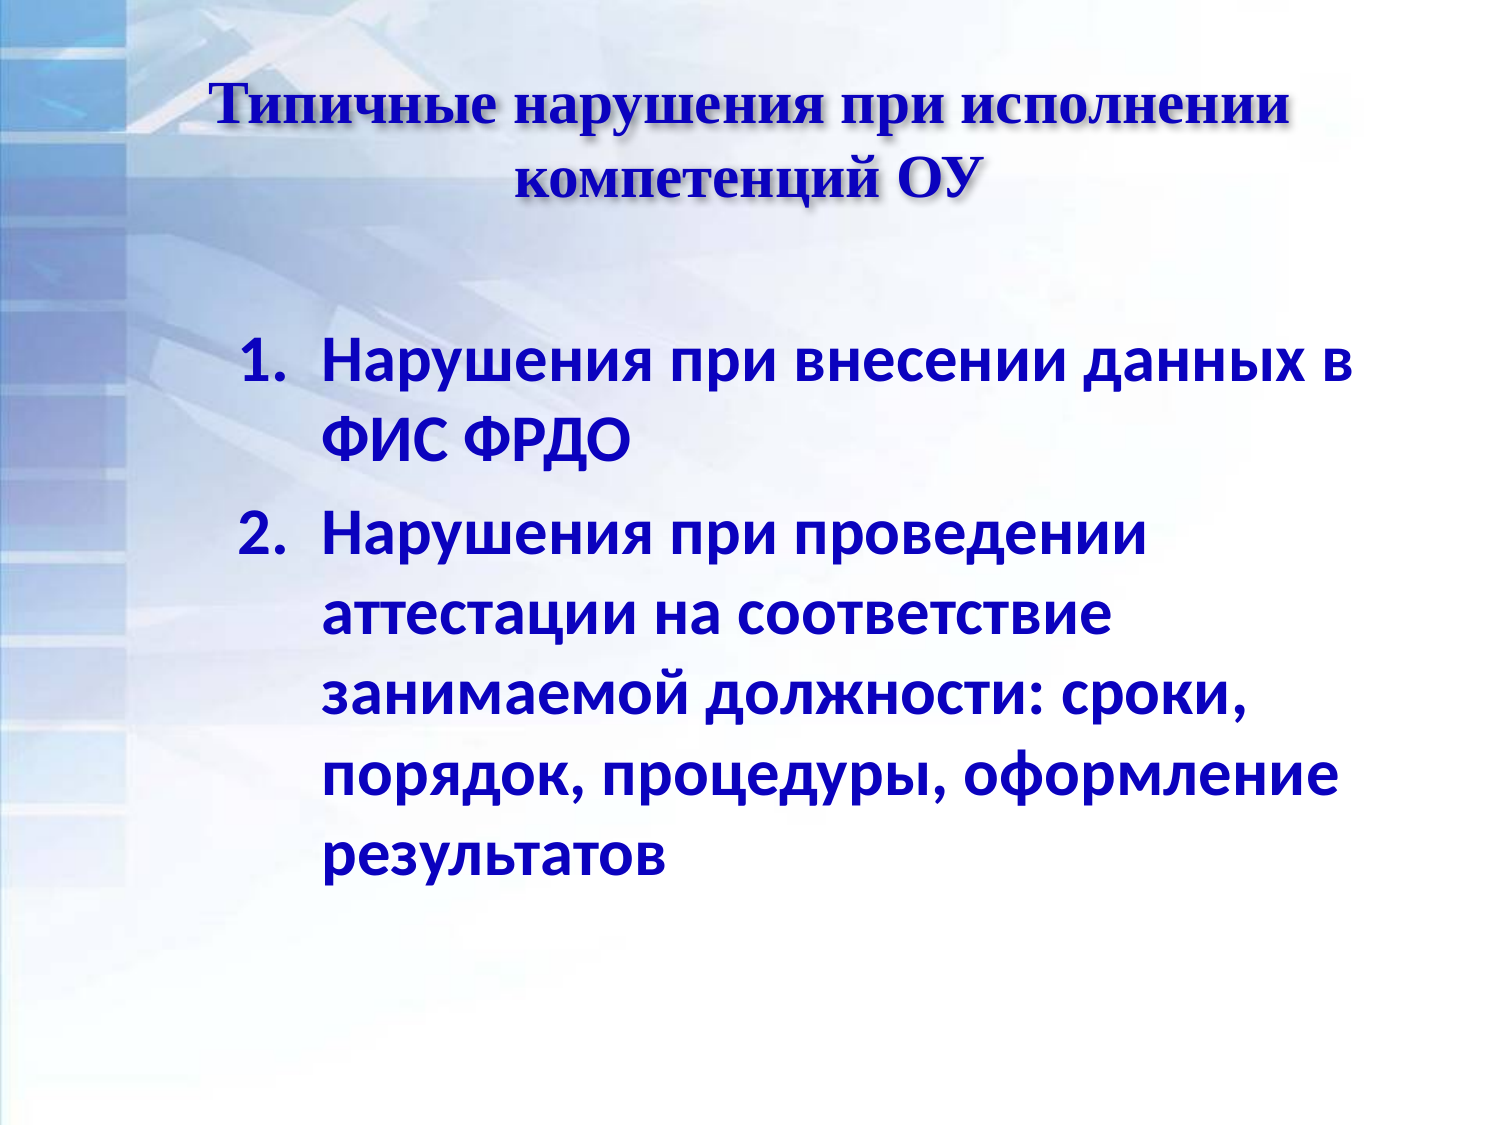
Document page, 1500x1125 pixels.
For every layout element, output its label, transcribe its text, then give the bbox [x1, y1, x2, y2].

list Нарушения при внесении данных в ФИС ФРДО Нарушения при проведении аттестации на соответствие занимаемой должности: сроки, порядок, процедуры, оформление результатов [75, 243, 1471, 1125]
picture [0, 0, 1500, 1125]
title Типичные нарушения при исполнении компетенций ОУ [75, 54, 1425, 218]
